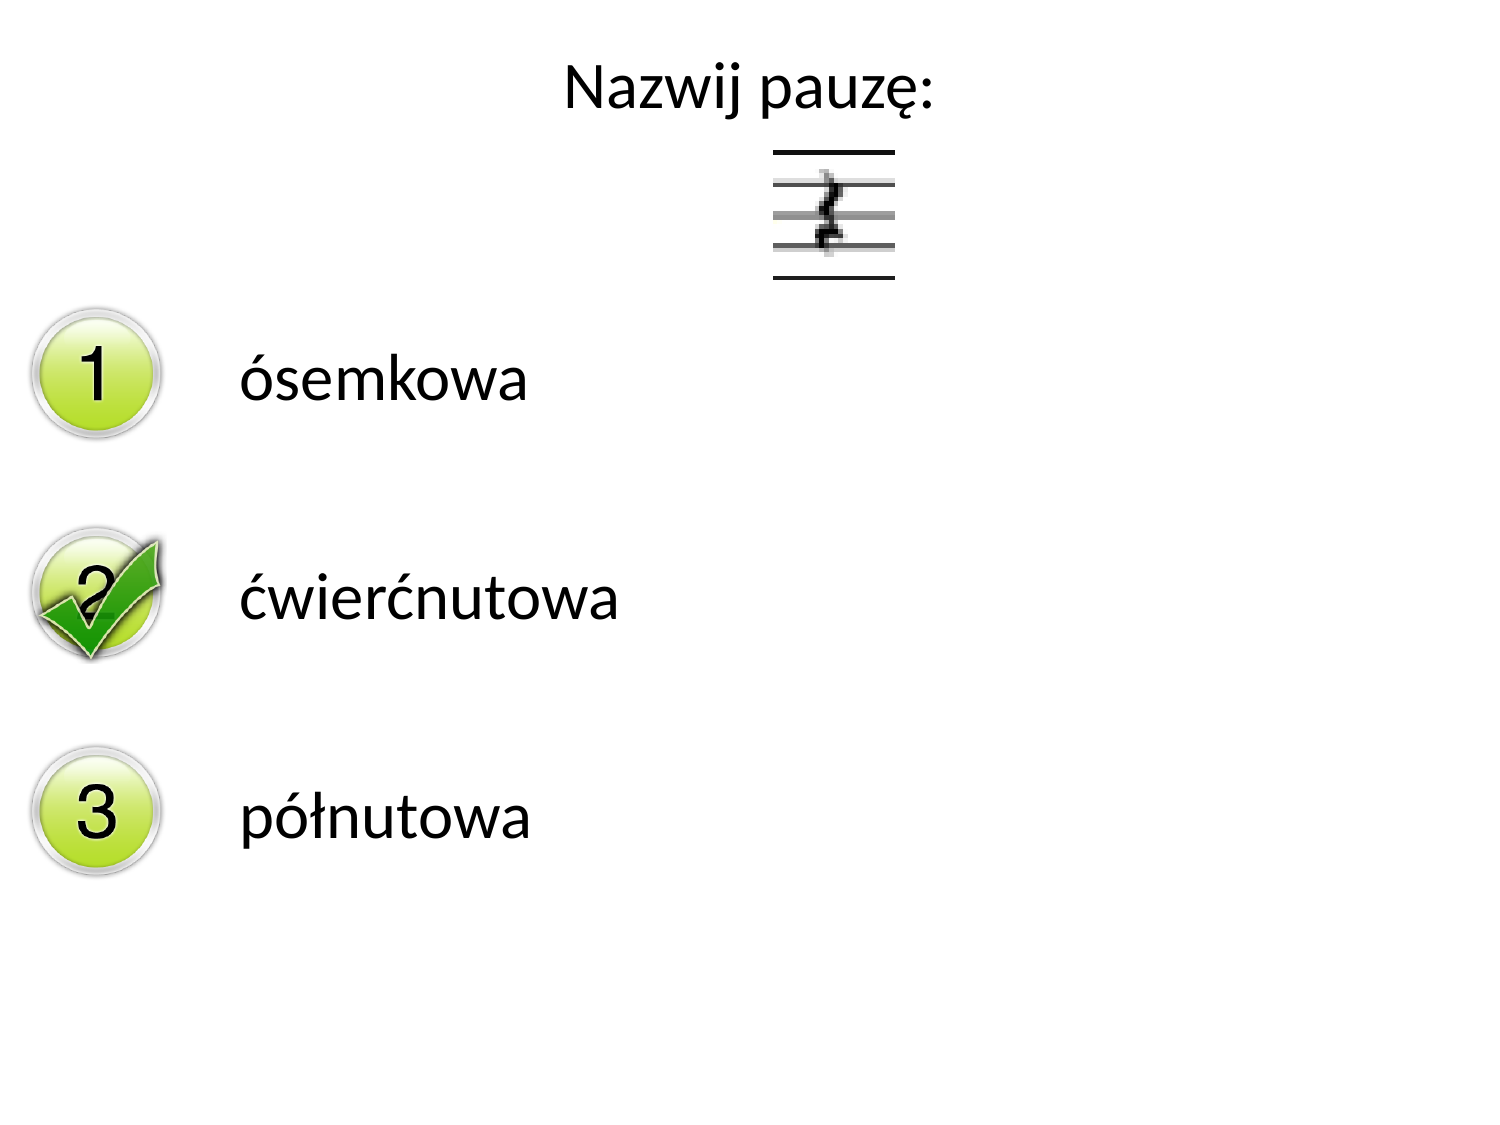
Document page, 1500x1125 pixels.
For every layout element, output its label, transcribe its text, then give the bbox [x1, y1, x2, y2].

picture [25, 741, 167, 882]
picture [25, 522, 167, 664]
list półnutowa [225, 711, 1437, 912]
picture [773, 131, 895, 305]
list ósemkowa [225, 274, 1437, 474]
list Nazwij pauzę: [25, 19, 1475, 144]
list ćwierćnutowa [225, 493, 1437, 693]
picture [25, 303, 167, 445]
